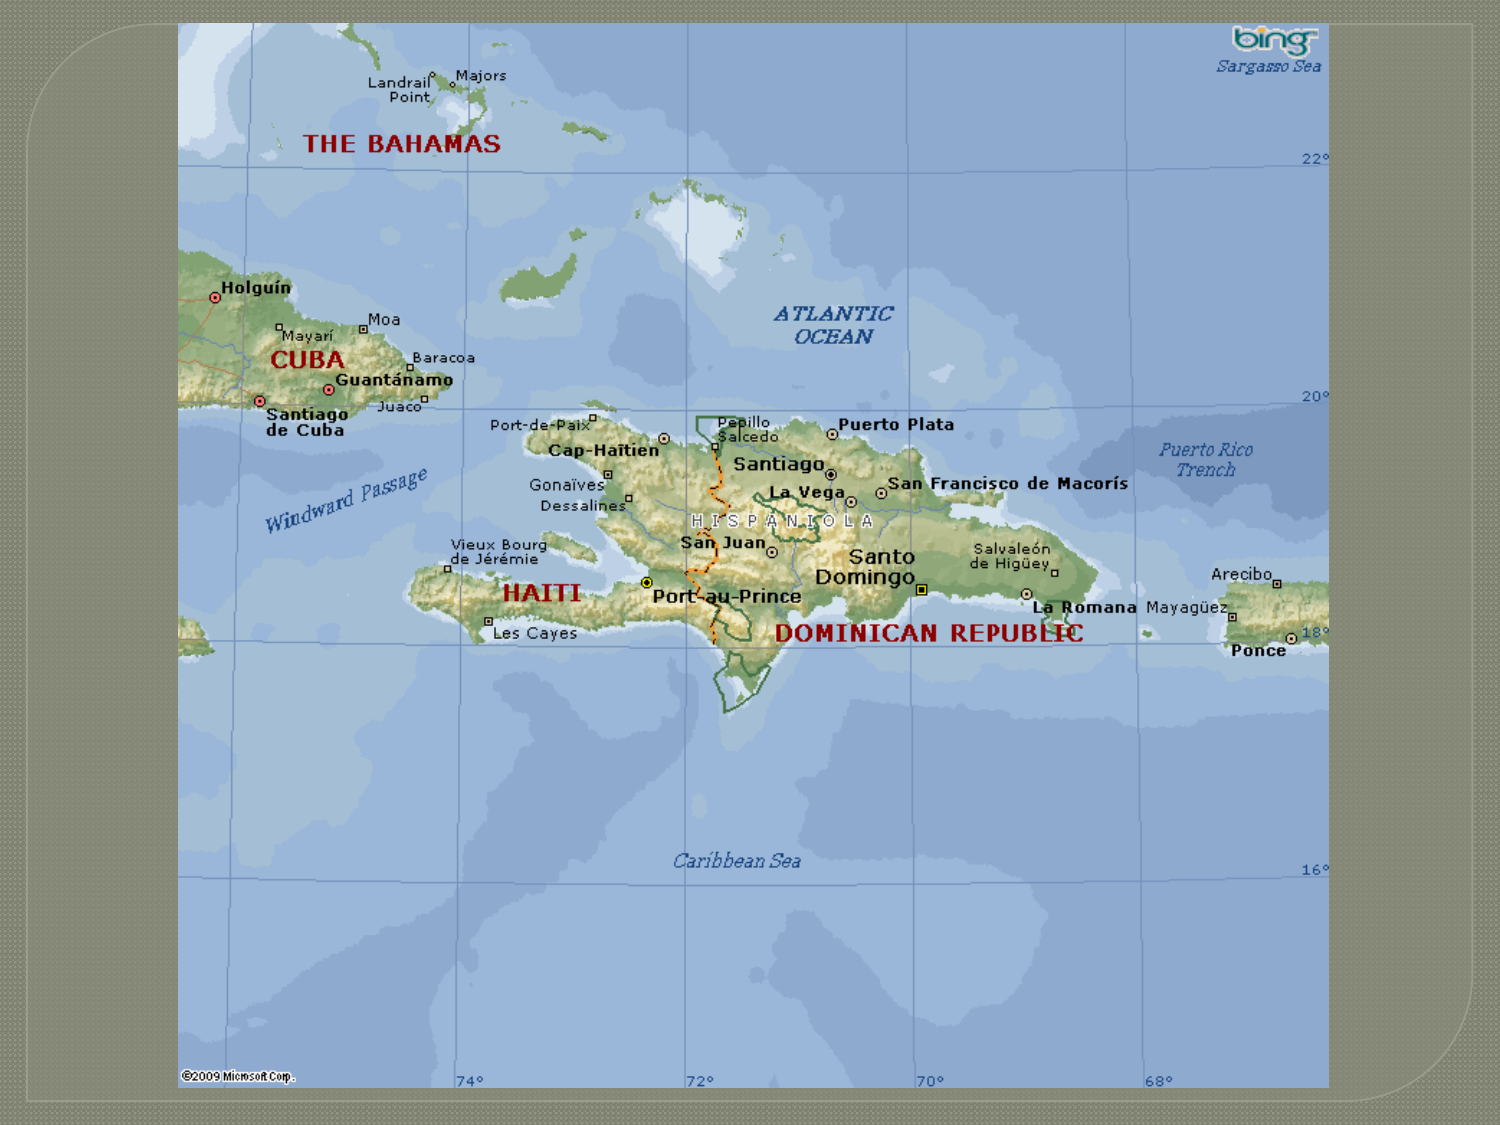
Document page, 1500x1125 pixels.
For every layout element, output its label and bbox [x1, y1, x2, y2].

picture [178, 23, 1329, 1088]
